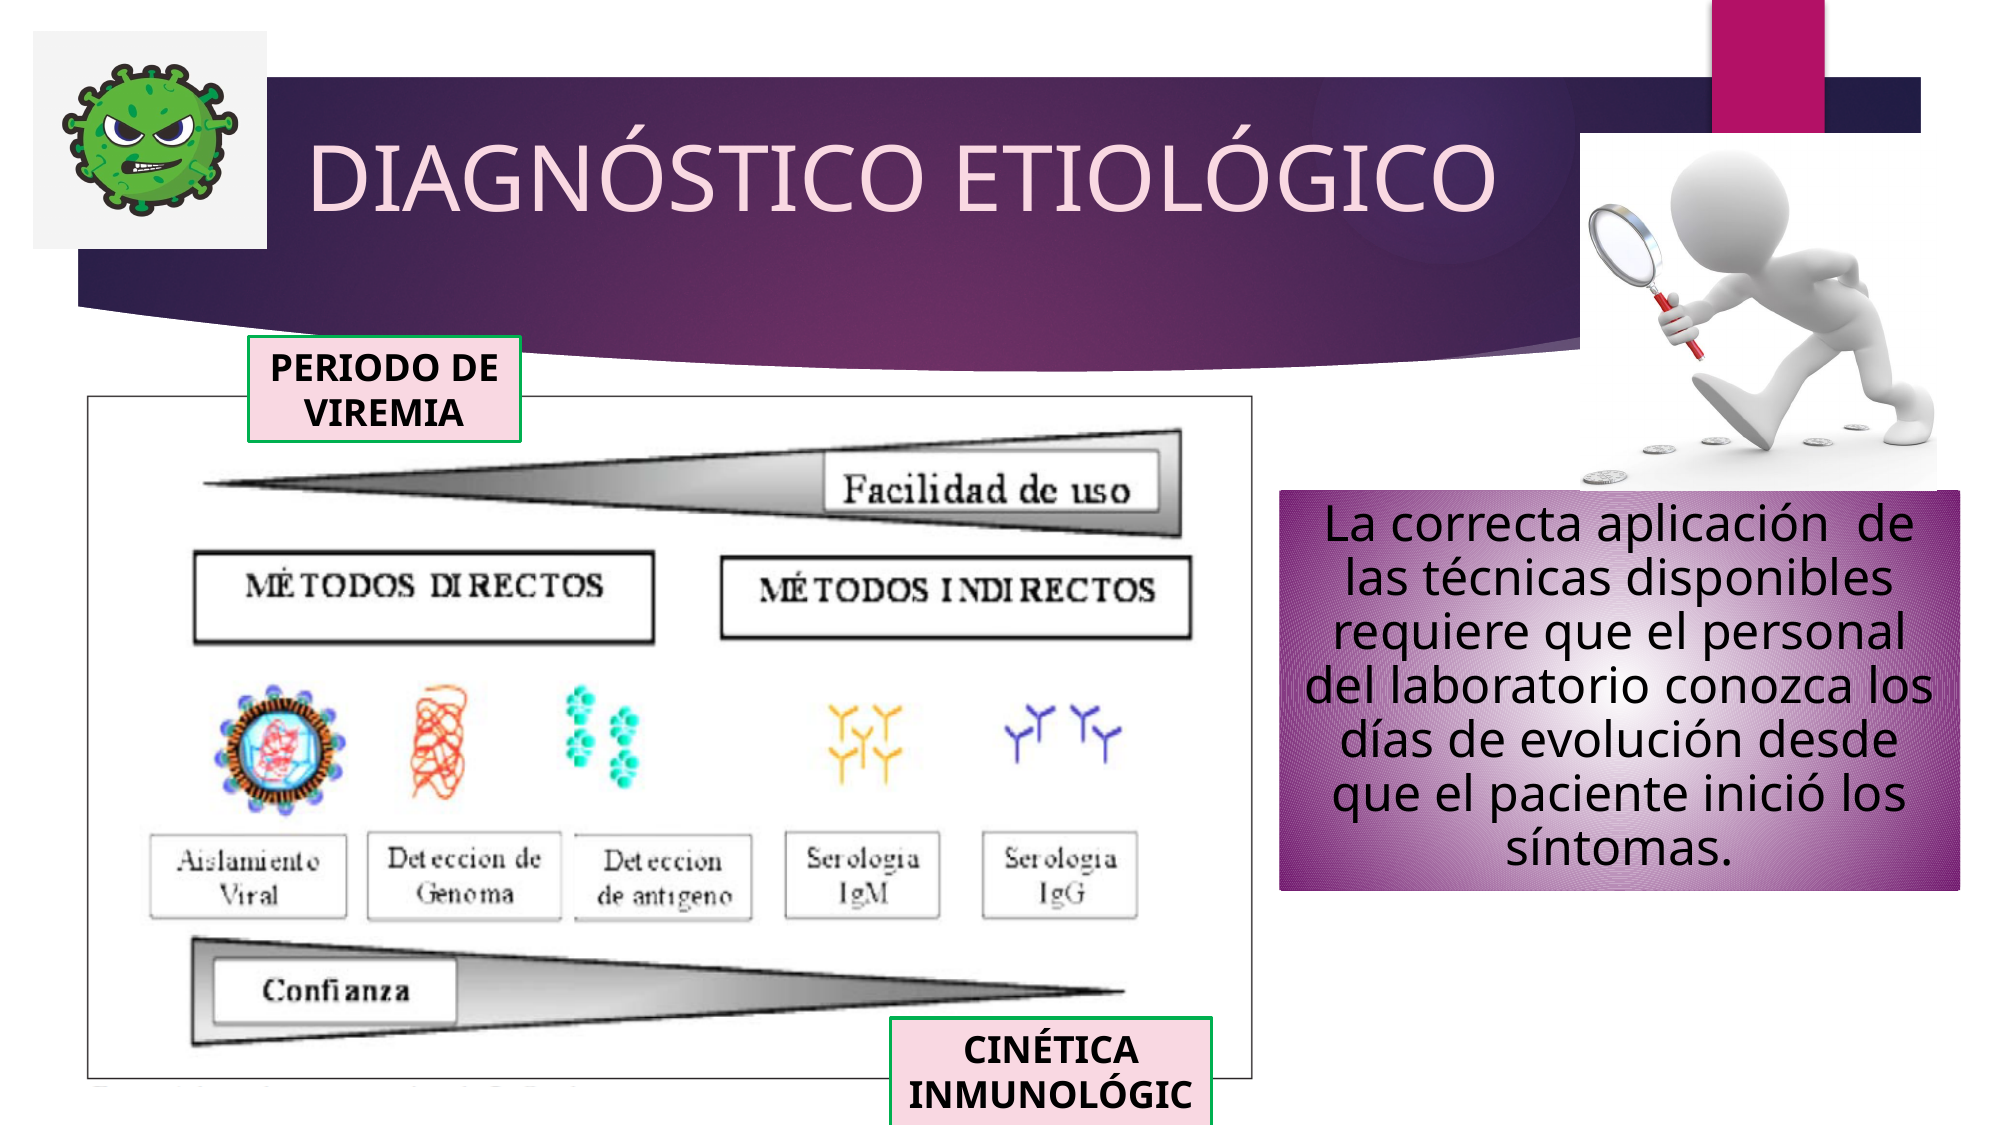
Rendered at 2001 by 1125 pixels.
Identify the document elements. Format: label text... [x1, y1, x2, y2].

picture [83, 389, 1260, 1087]
picture [33, 30, 267, 249]
picture [1579, 133, 1938, 491]
list La correcta aplicación de las técnicas disponibles requiere que el personal del laboratorio conozca los días de evolución desde que el paciente inició los síntomas. [1279, 490, 1961, 891]
text_box PERIODO DE VIREMIA [248, 336, 521, 387]
text_box CINÉTICA INMUNOLÓGICA [890, 1095, 1212, 1125]
title DIAGNÓSTICO ETIOLÓGICO [290, 73, 1580, 291]
